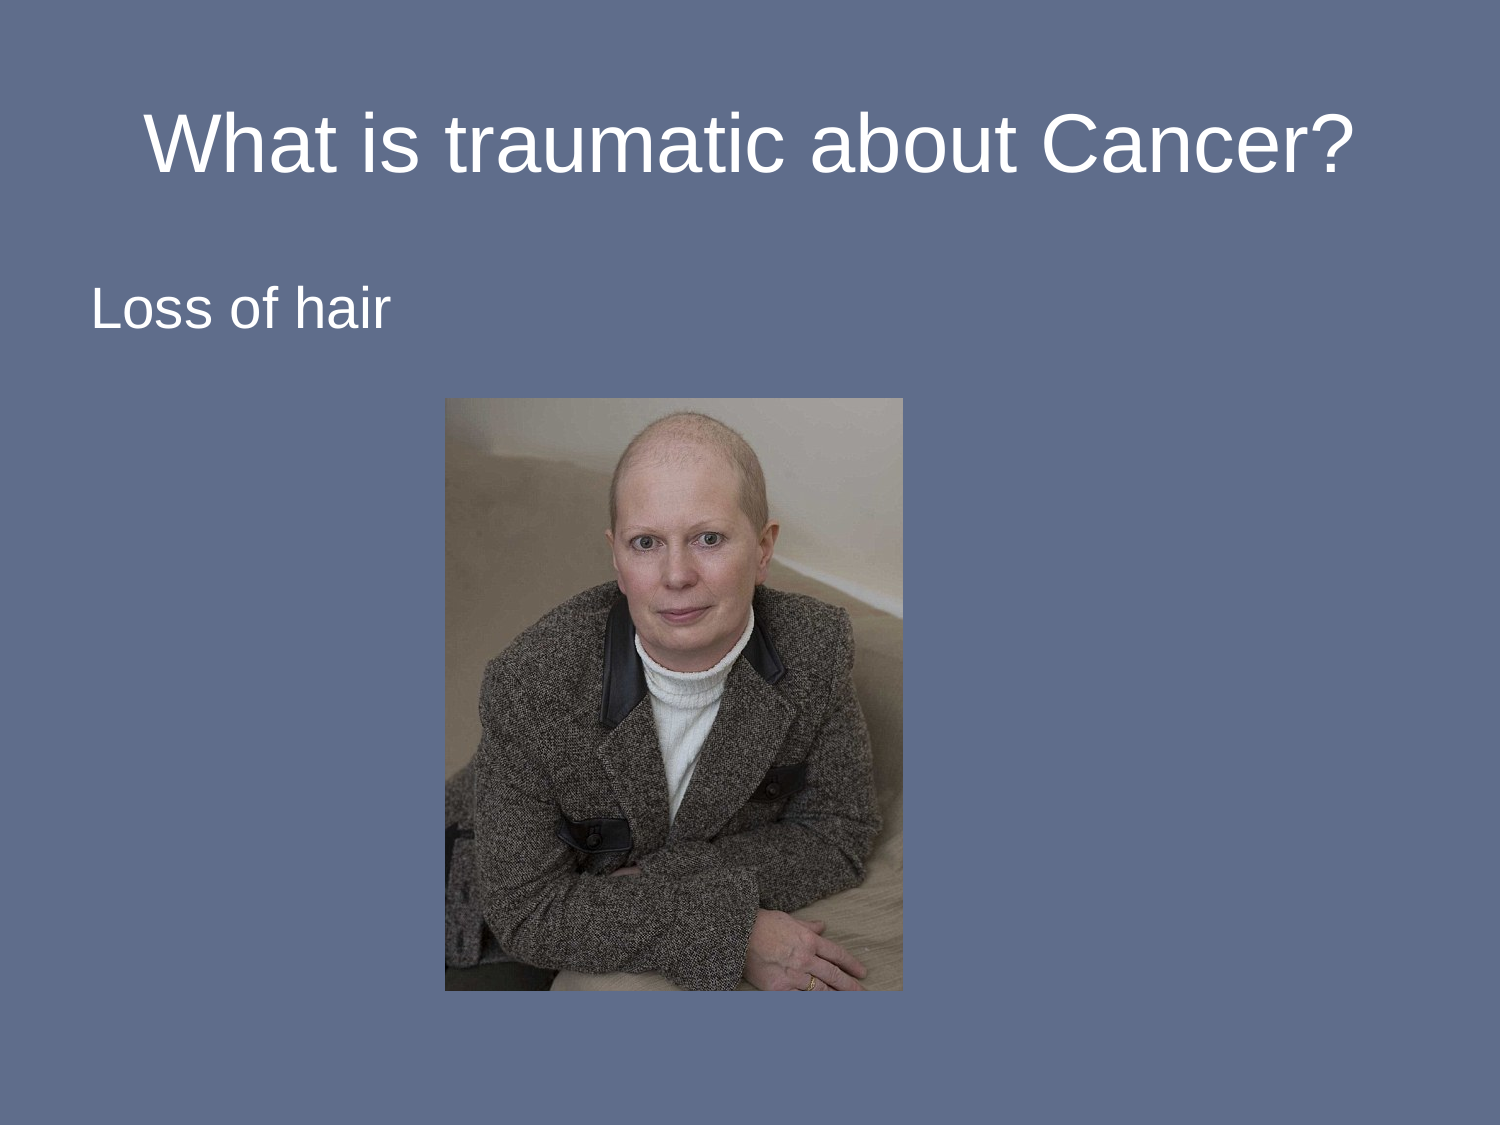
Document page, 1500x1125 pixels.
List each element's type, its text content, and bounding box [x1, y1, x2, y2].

picture [445, 398, 903, 991]
title What is traumatic about Cancer? [74, 44, 1426, 233]
list Loss of hair [74, 262, 1426, 364]
